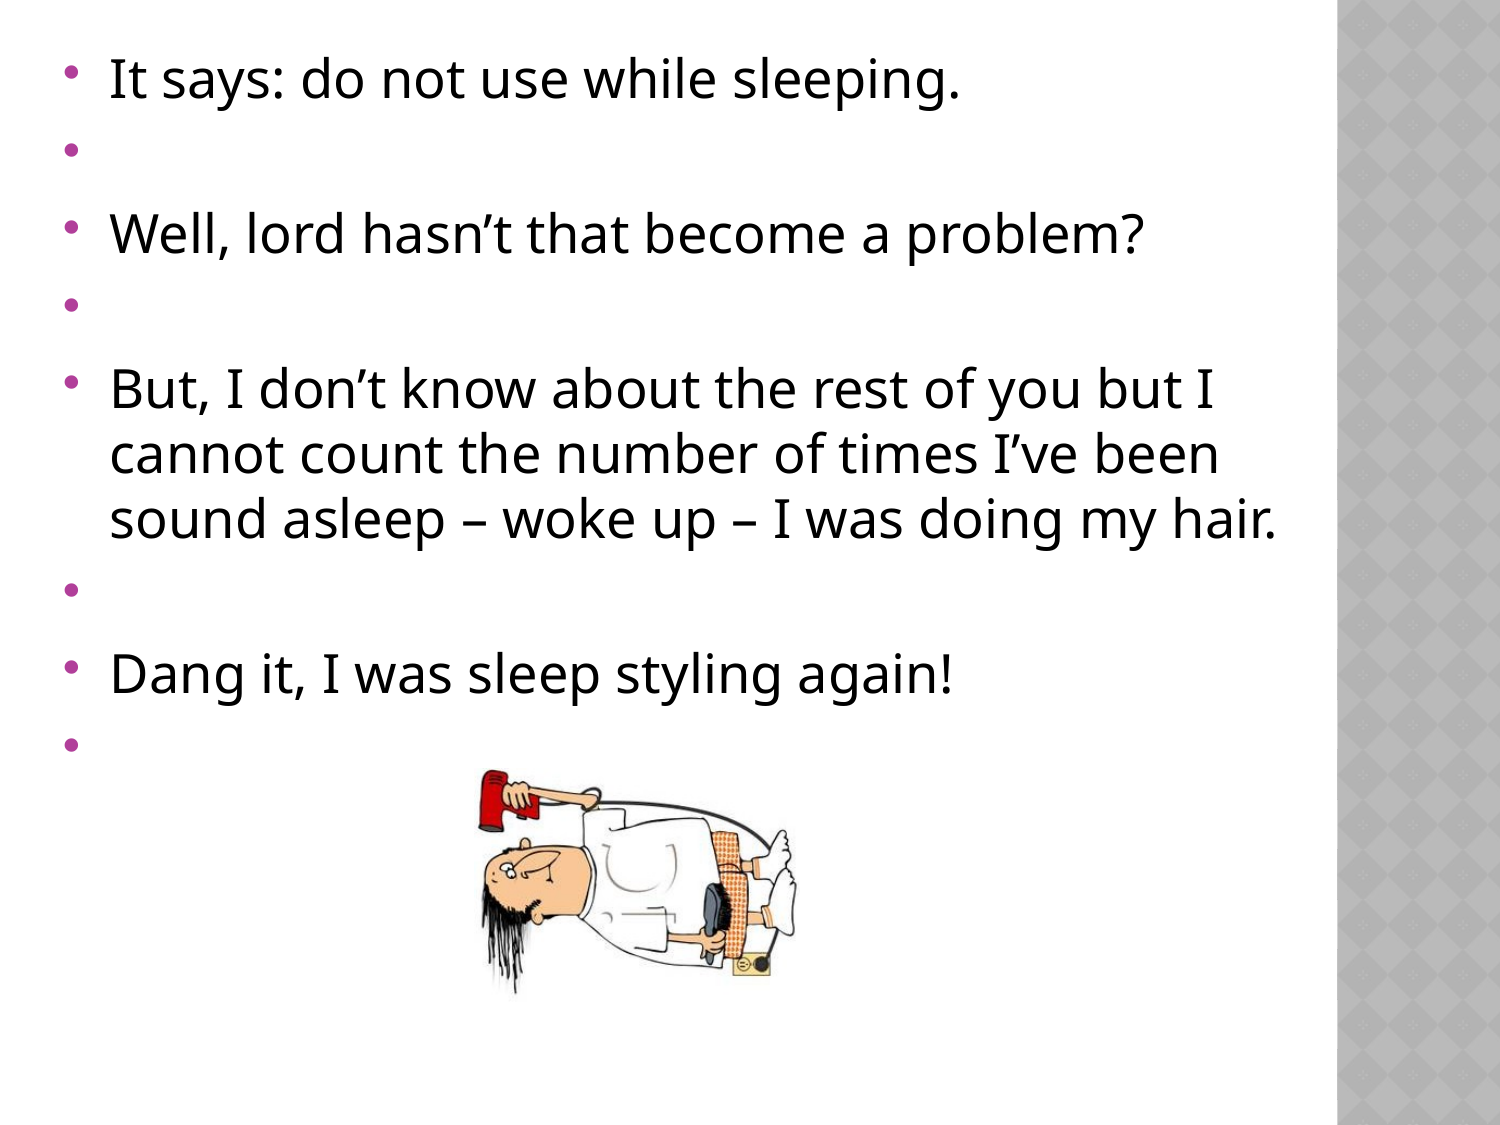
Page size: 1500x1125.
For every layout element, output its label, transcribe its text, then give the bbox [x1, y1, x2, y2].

list It says: do not use while sleeping. Well, lord hasn’t that become a problem? But, I don’t know about the rest of you but I cannot count the number of times I’ve been sound asleep – woke up – I was doing my hair. Dang it, I was sleep styling again! [50, 37, 1300, 1059]
picture [474, 767, 801, 1002]
